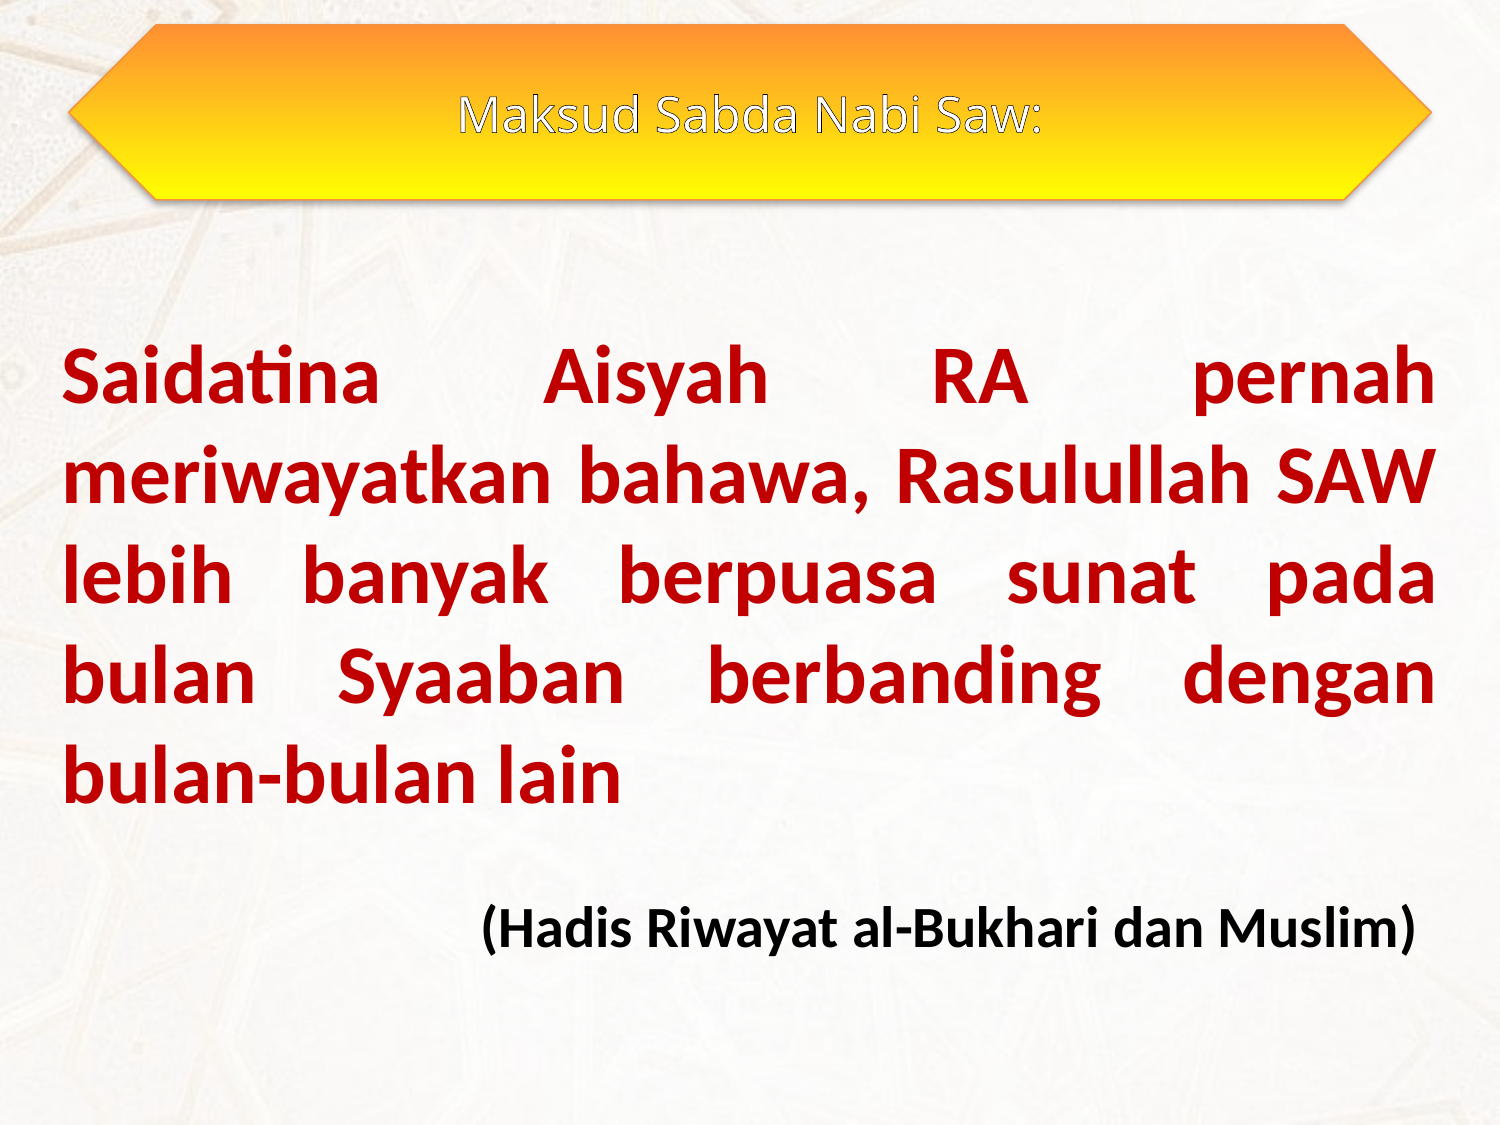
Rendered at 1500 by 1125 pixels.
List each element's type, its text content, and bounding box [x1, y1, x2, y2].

text_box Saidatina Aisyah RA pernah meriwayatkan bahawa, Rasulullah SAW lebih banyak berpuasa sunat pada bulan Syaaban berbanding dengan bulan-bulan lain (Hadis Riwayat al-Bukhari dan Muslim) [46, 287, 1454, 967]
text_box Maksud Sabda Nabi Saw: [67, 24, 1432, 201]
